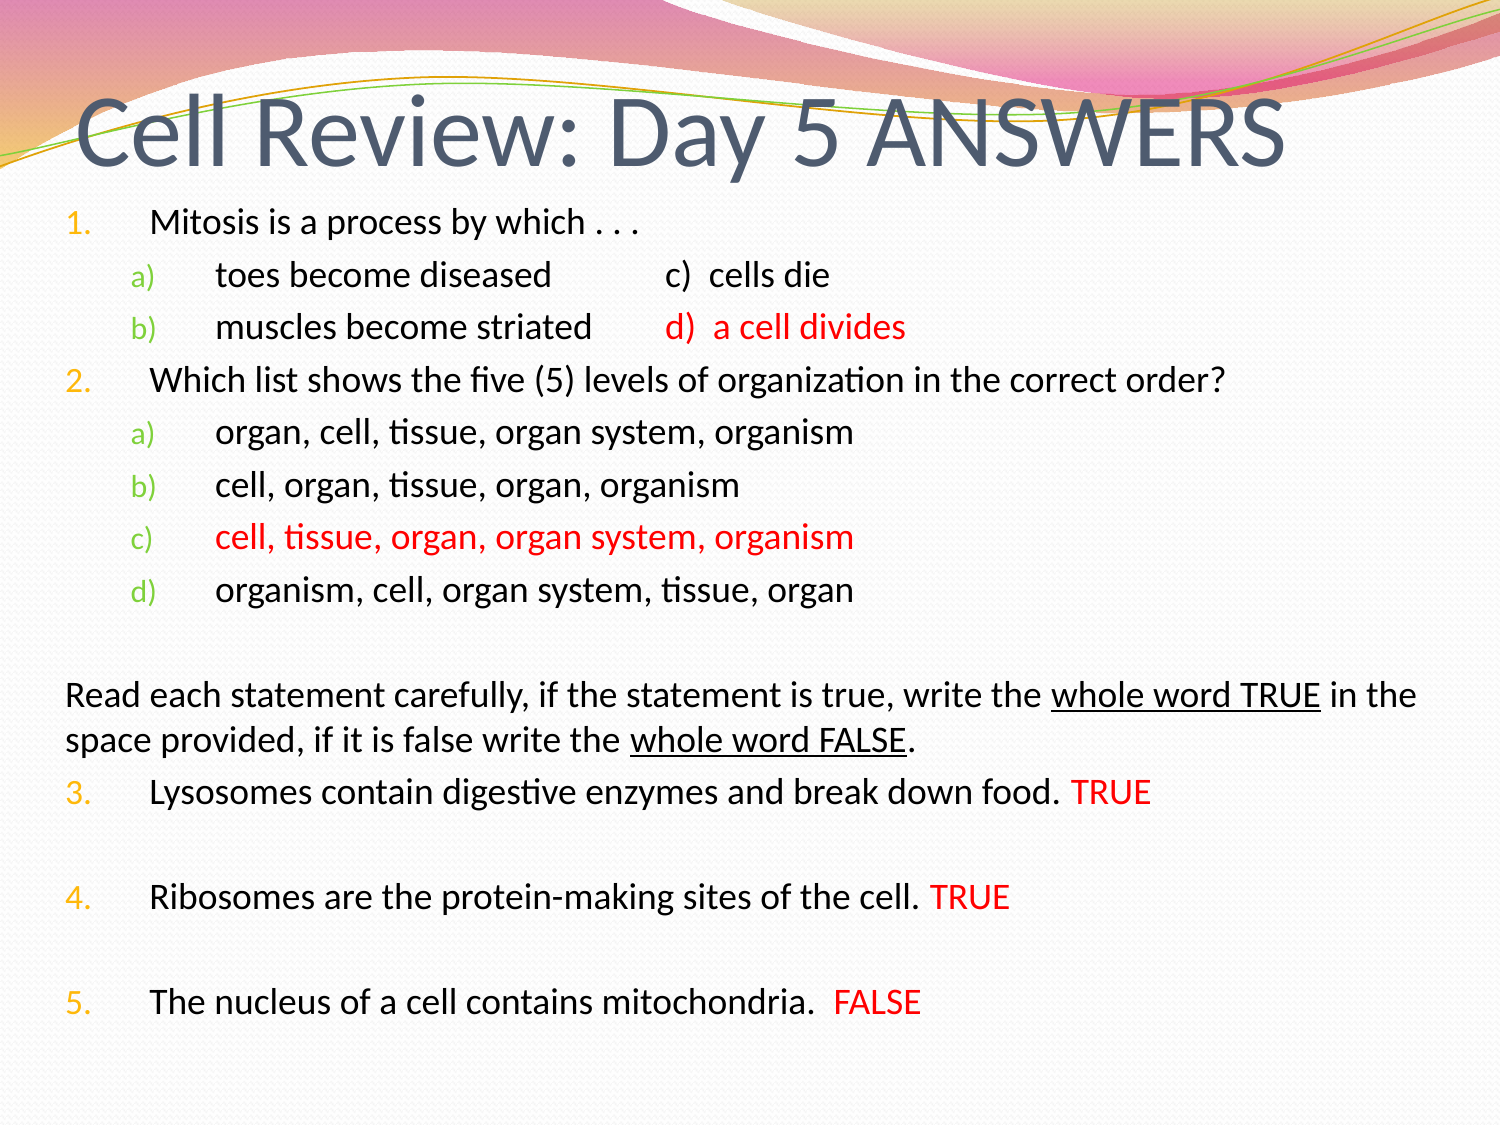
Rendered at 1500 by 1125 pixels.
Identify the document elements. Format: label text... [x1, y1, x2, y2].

title Cell Review: Day 5 ANSWERS [74, 0, 1426, 137]
list Mitosis is a process by which . . . toes become diseased c) cells die muscles become striated d) a cell divides Which list shows the five (5) levels of organization in the correct order? organ, cell, tissue, organ system, organism cell, organ, tissue, organ, organism cell, tissue, organ, organ system, organism organism, cell, organ system, tissue, organ Read each statement carefully, if the statement is true, write the whole word TRUE in the space provided, if it is false write the whole word FALSE. Lysosomes contain digestive enzymes and break down food. TRUE Ribosomes are the protein-making sites of the cell. TRUE The nucleus of a cell contains mitochondria. FALSE [49, 137, 1451, 1088]
